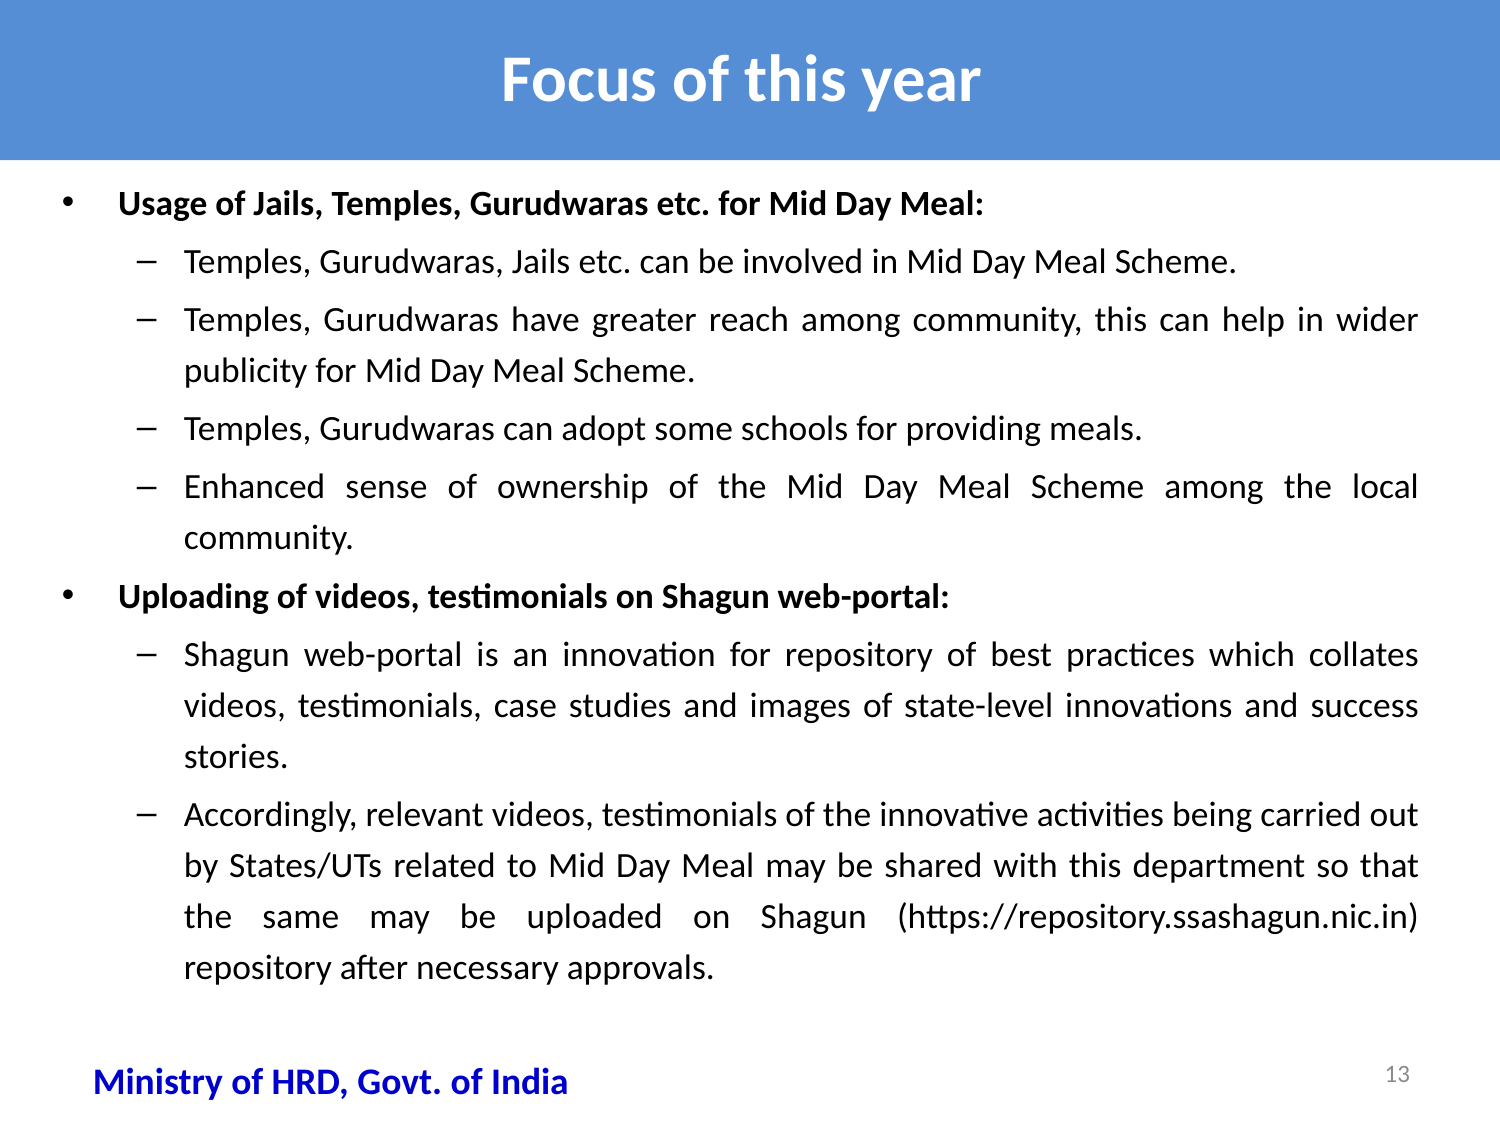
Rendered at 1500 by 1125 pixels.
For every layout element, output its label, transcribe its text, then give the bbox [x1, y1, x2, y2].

title Focus of this year [0, 0, 1500, 161]
slide_number 13 [1074, 1042, 1425, 1103]
text_box Ministry of HRD, Govt. of India [37, 1049, 625, 1110]
list Usage of Jails, Temples, Gurudwaras etc. for Mid Day Meal: Temples, Gurudwaras, Jails etc. can be involved in Mid Day Meal Scheme. Temples, Gurudwaras have greater reach among community, this can help in wider publicity for Mid Day Meal Scheme. Temples, Gurudwaras can adopt some schools for providing meals. Enhanced sense of ownership of the Mid Day Meal Scheme among the local community. Uploading of videos, testimonials on Shagun web-portal: Shagun web-portal is an innovation for repository of best practices which collates videos, testimonials, case studies and images of state-level innovations and success stories. Accordingly, relevant videos, testimonials of the innovative activities being carried out by States/UTs related to Mid Day Meal may be shared with this department so that the same may be uploaded on Shagun (https://repository.ssashagun.nic.in) repository after necessary approvals. [46, 164, 1436, 878]
